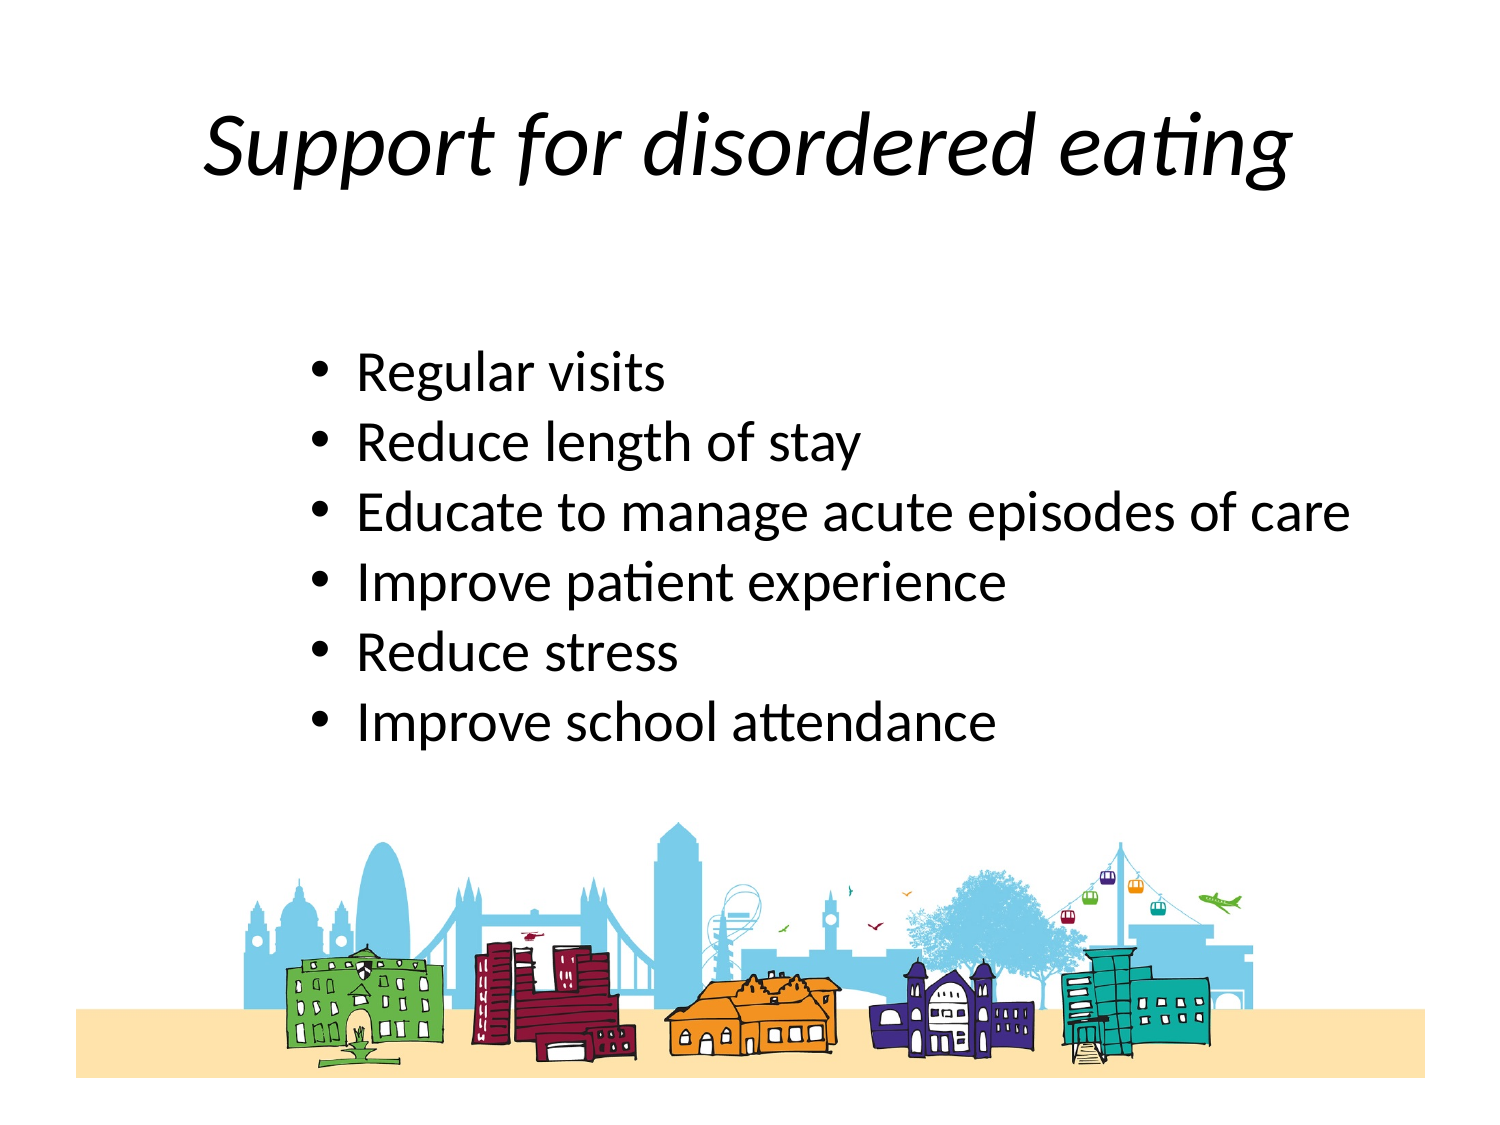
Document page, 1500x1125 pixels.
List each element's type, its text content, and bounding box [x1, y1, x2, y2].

text_box Regular visits Reduce length of stay Educate to manage acute episodes of care Improve patient experience Reduce stress Improve school attendance [294, 326, 1367, 761]
title Support for disordered eating [75, 45, 1425, 233]
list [76, 822, 1425, 1078]
